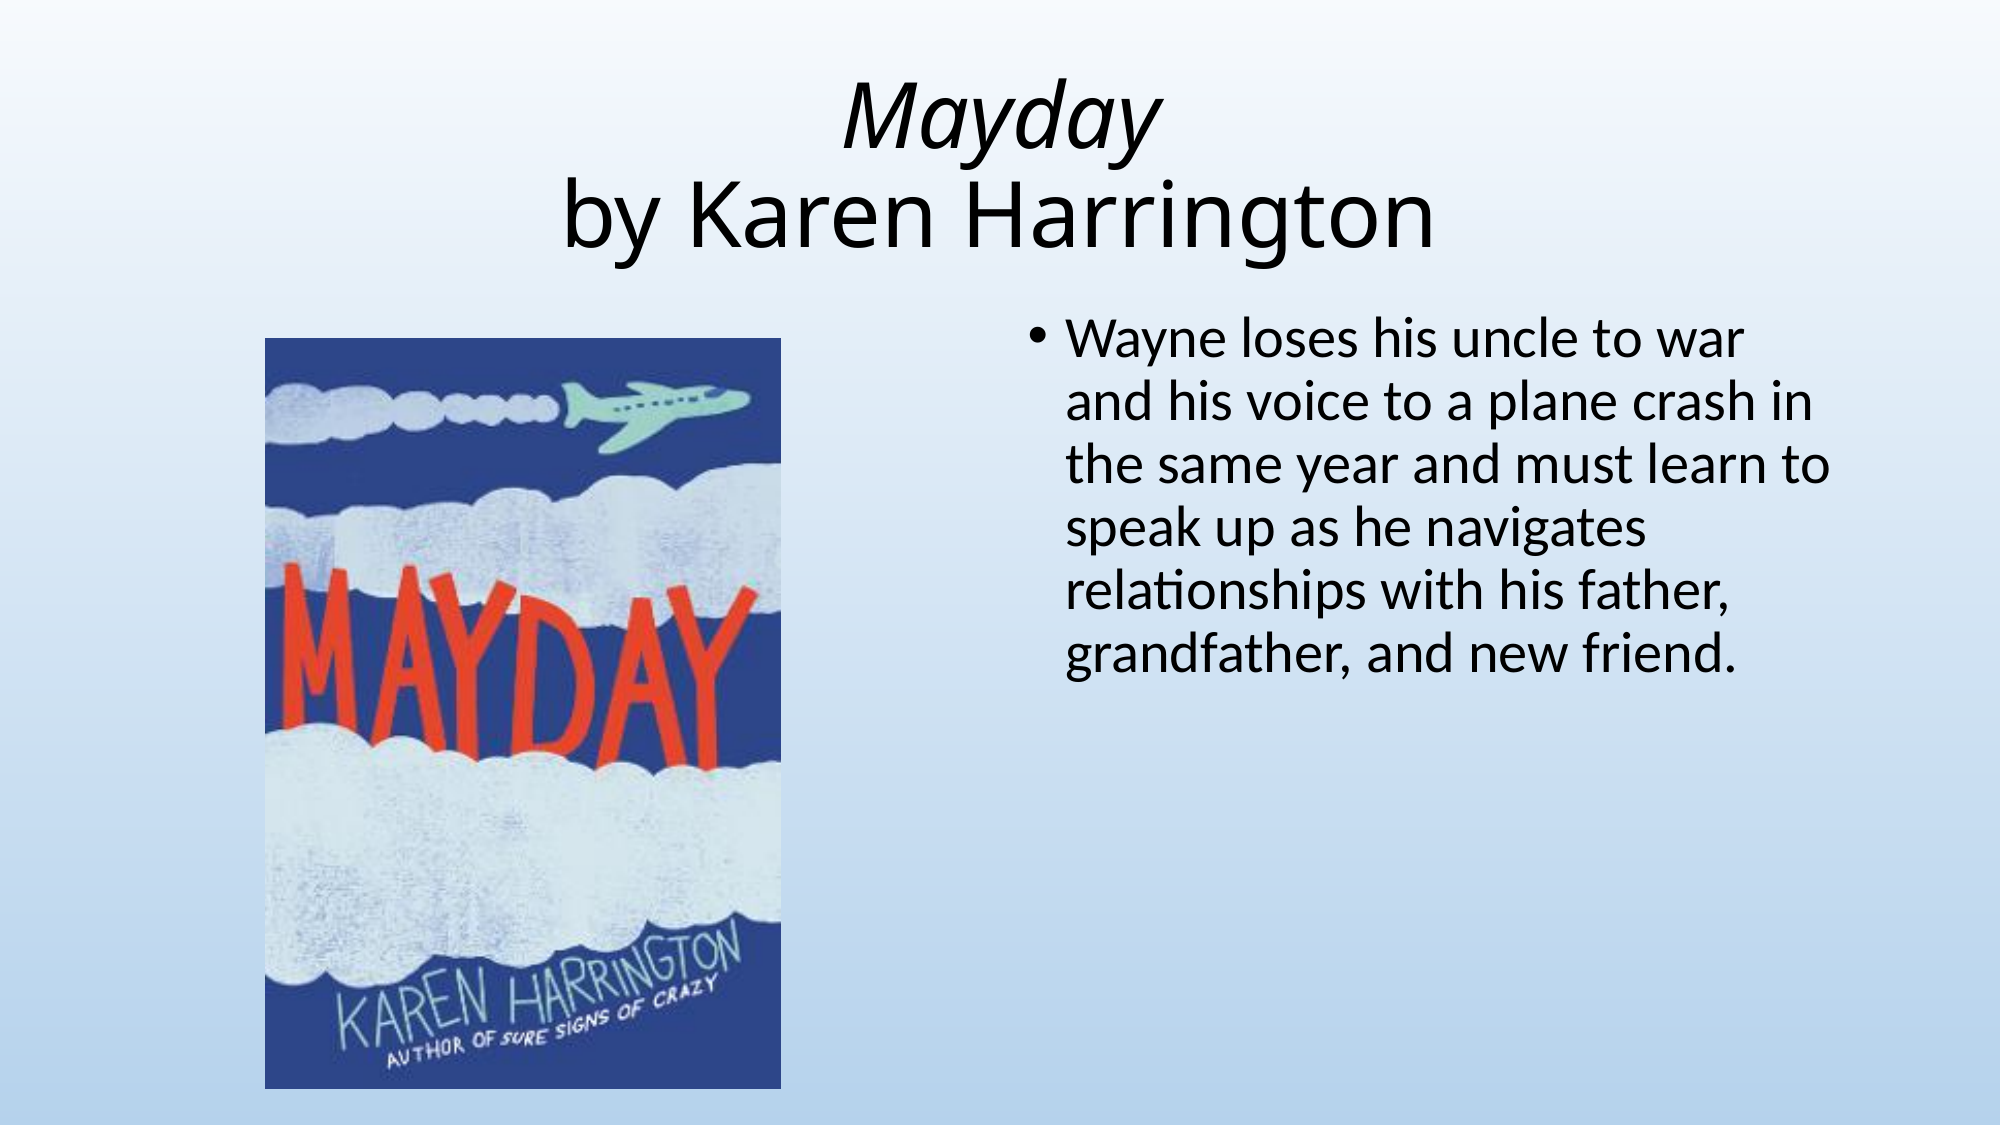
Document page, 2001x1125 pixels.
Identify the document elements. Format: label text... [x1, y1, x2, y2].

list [265, 338, 781, 1089]
title Mayday by Karen Harrington [137, 59, 1863, 278]
list Wayne loses his uncle to war and his voice to a plane crash in the same year and must learn to speak up as he navigates relationships with his father, grandfather, and new friend. [1012, 299, 1863, 1014]
